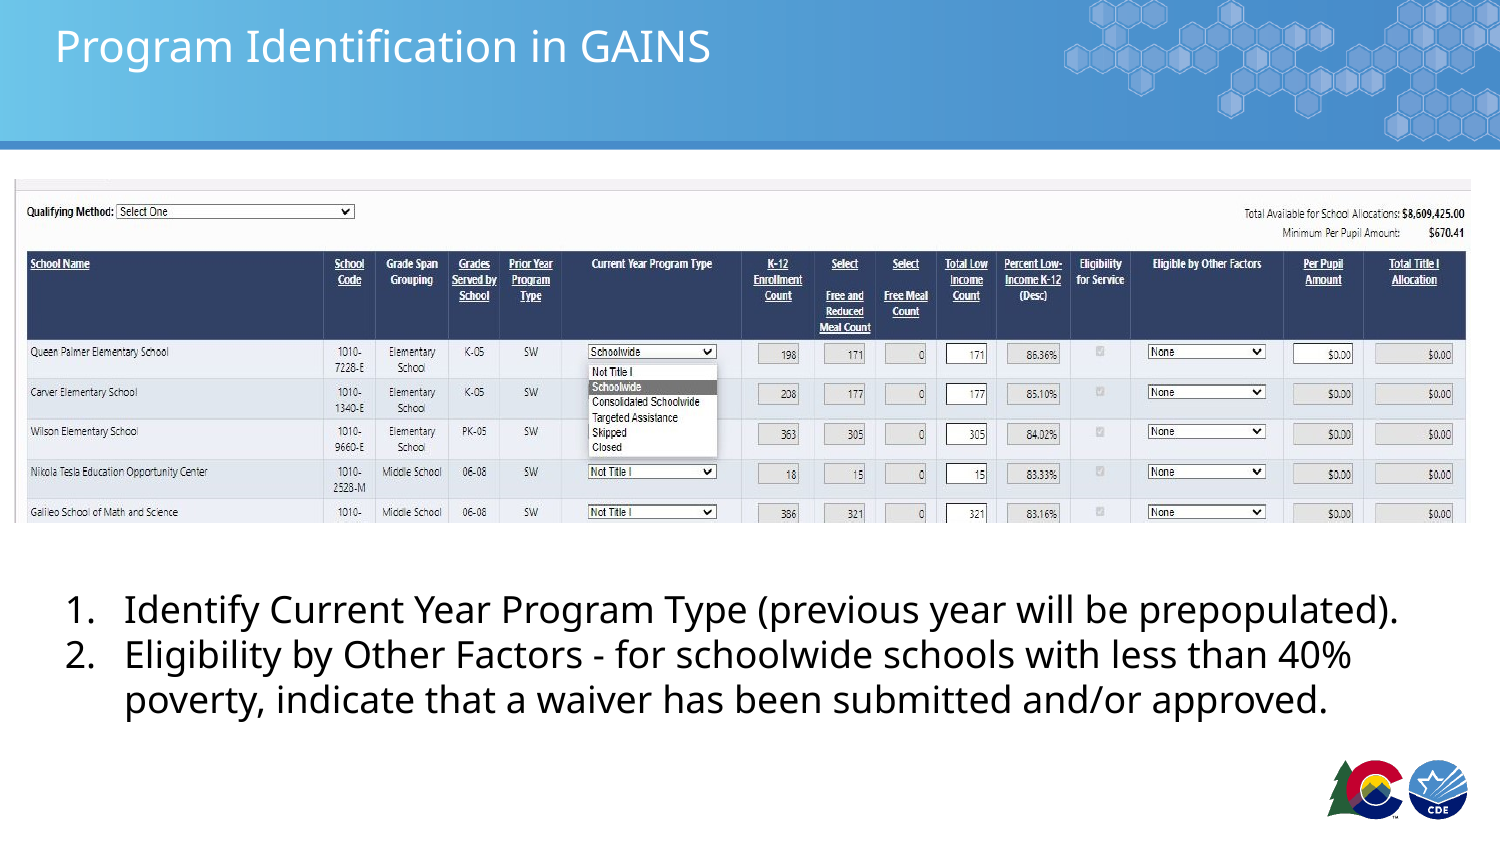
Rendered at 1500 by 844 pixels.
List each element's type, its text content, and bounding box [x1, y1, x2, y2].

picture [0, 0, 1500, 150]
picture [14, 179, 1471, 523]
title Program Identification in GAINS [54, 25, 1431, 136]
picture [1326, 759, 1468, 820]
text_box Identify Current Year Program Type (previous year will be prepopulated). Eligibility by Other Factors - for schoolwide schools with less than 40% poverty, indicate that a waiver has been submitted and/or approved. [34, 570, 1441, 730]
